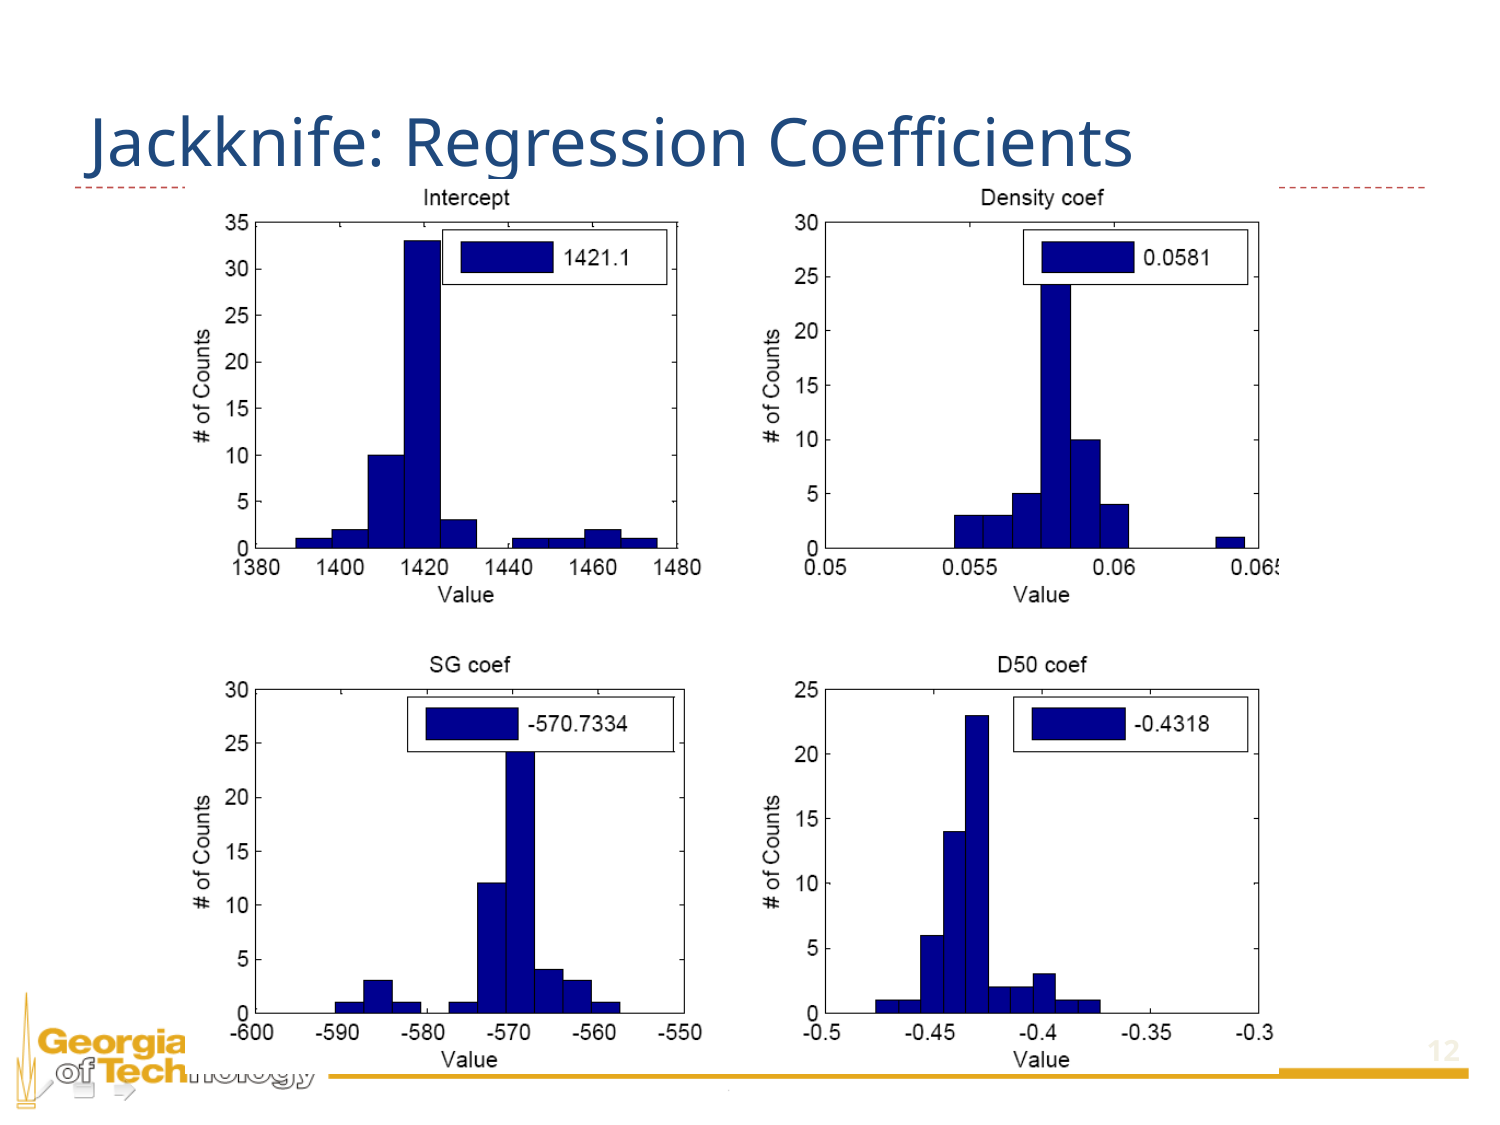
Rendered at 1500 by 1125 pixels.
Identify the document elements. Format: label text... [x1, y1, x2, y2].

title Jackknife: Regression Coefficients [75, 37, 1425, 188]
picture [14, 178, 1470, 1113]
